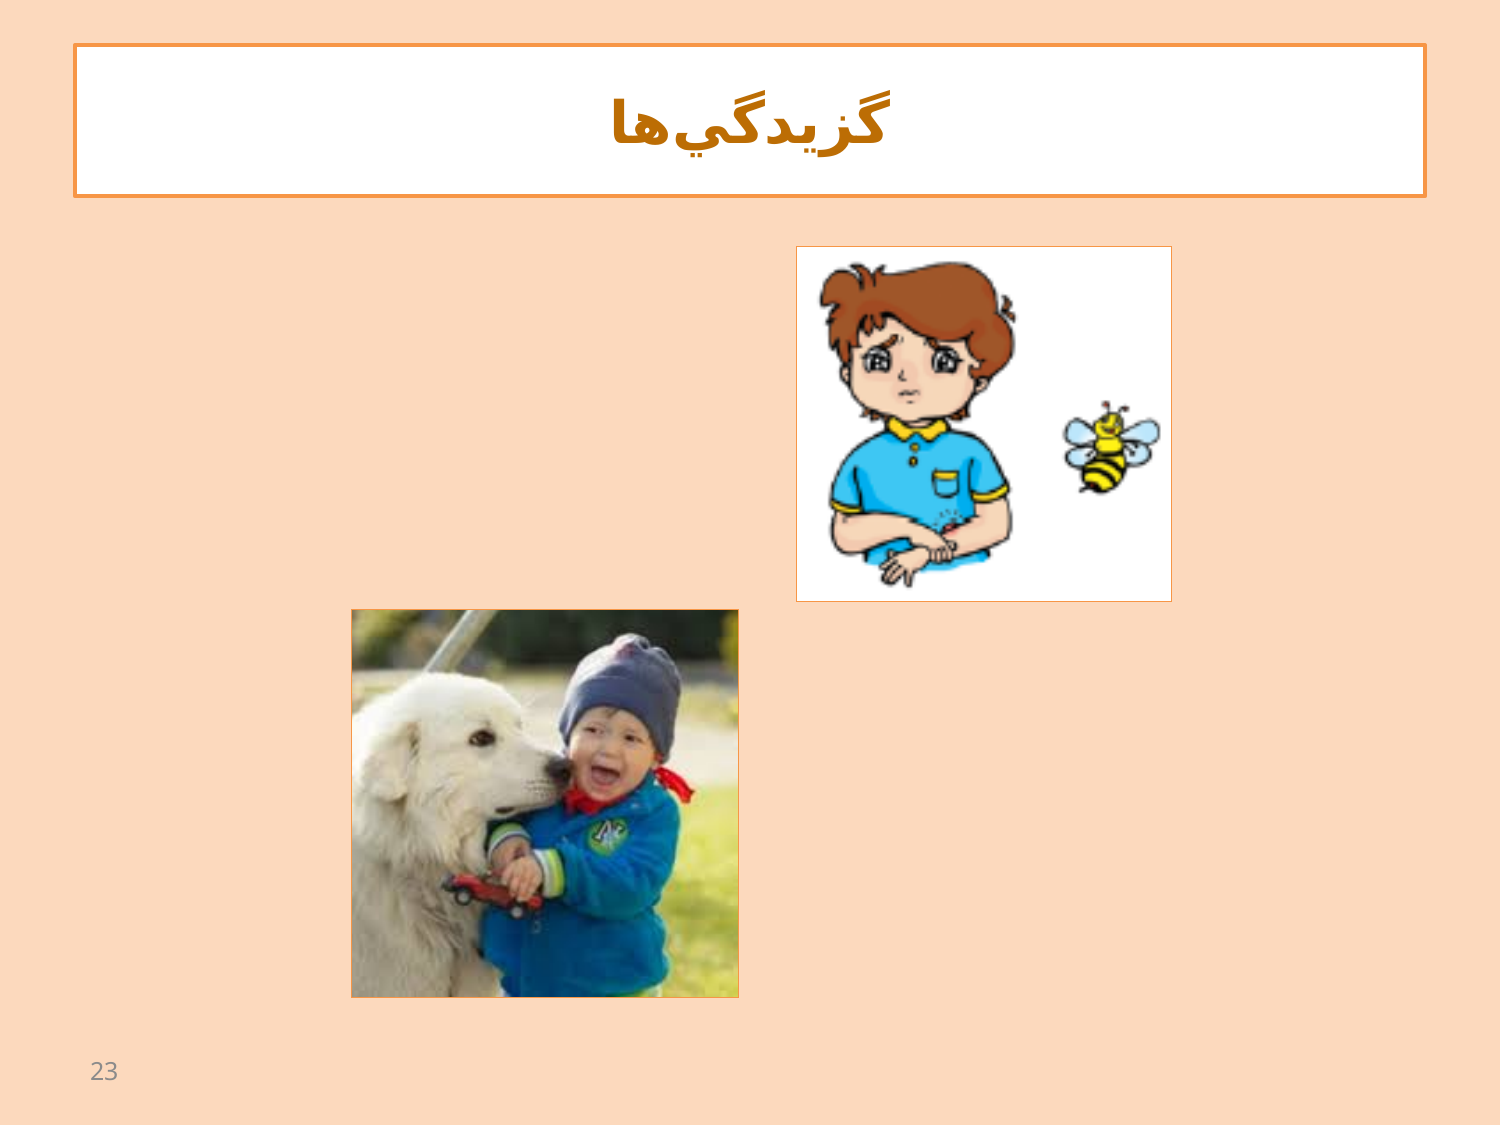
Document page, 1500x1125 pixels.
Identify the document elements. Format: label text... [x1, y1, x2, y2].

slide_number 23 [75, 1042, 425, 1103]
title گزيدگي‌ها [73, 43, 1427, 198]
picture [796, 245, 1173, 602]
picture [351, 609, 739, 999]
